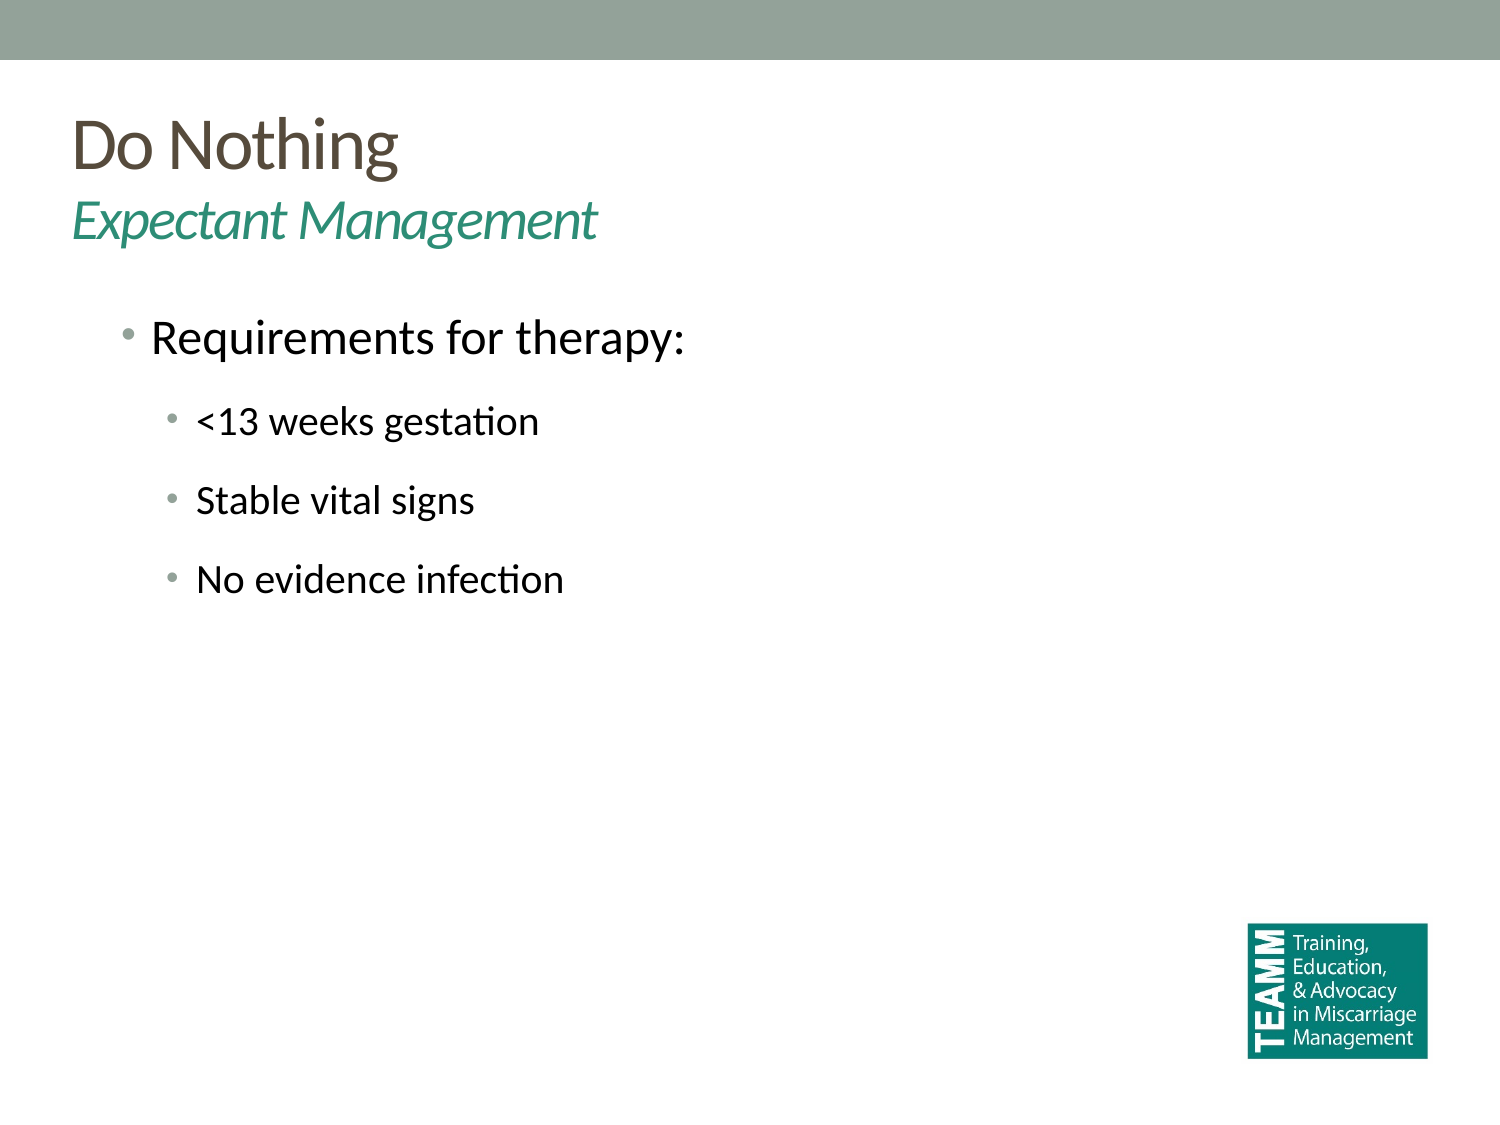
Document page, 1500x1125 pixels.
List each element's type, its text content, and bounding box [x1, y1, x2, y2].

title Do Nothing Expectant Management [63, 82, 1415, 272]
list Requirements for therapy: <13 weeks gestation Stable vital signs No evidence infection [112, 296, 1243, 1046]
picture [1241, 917, 1434, 1065]
